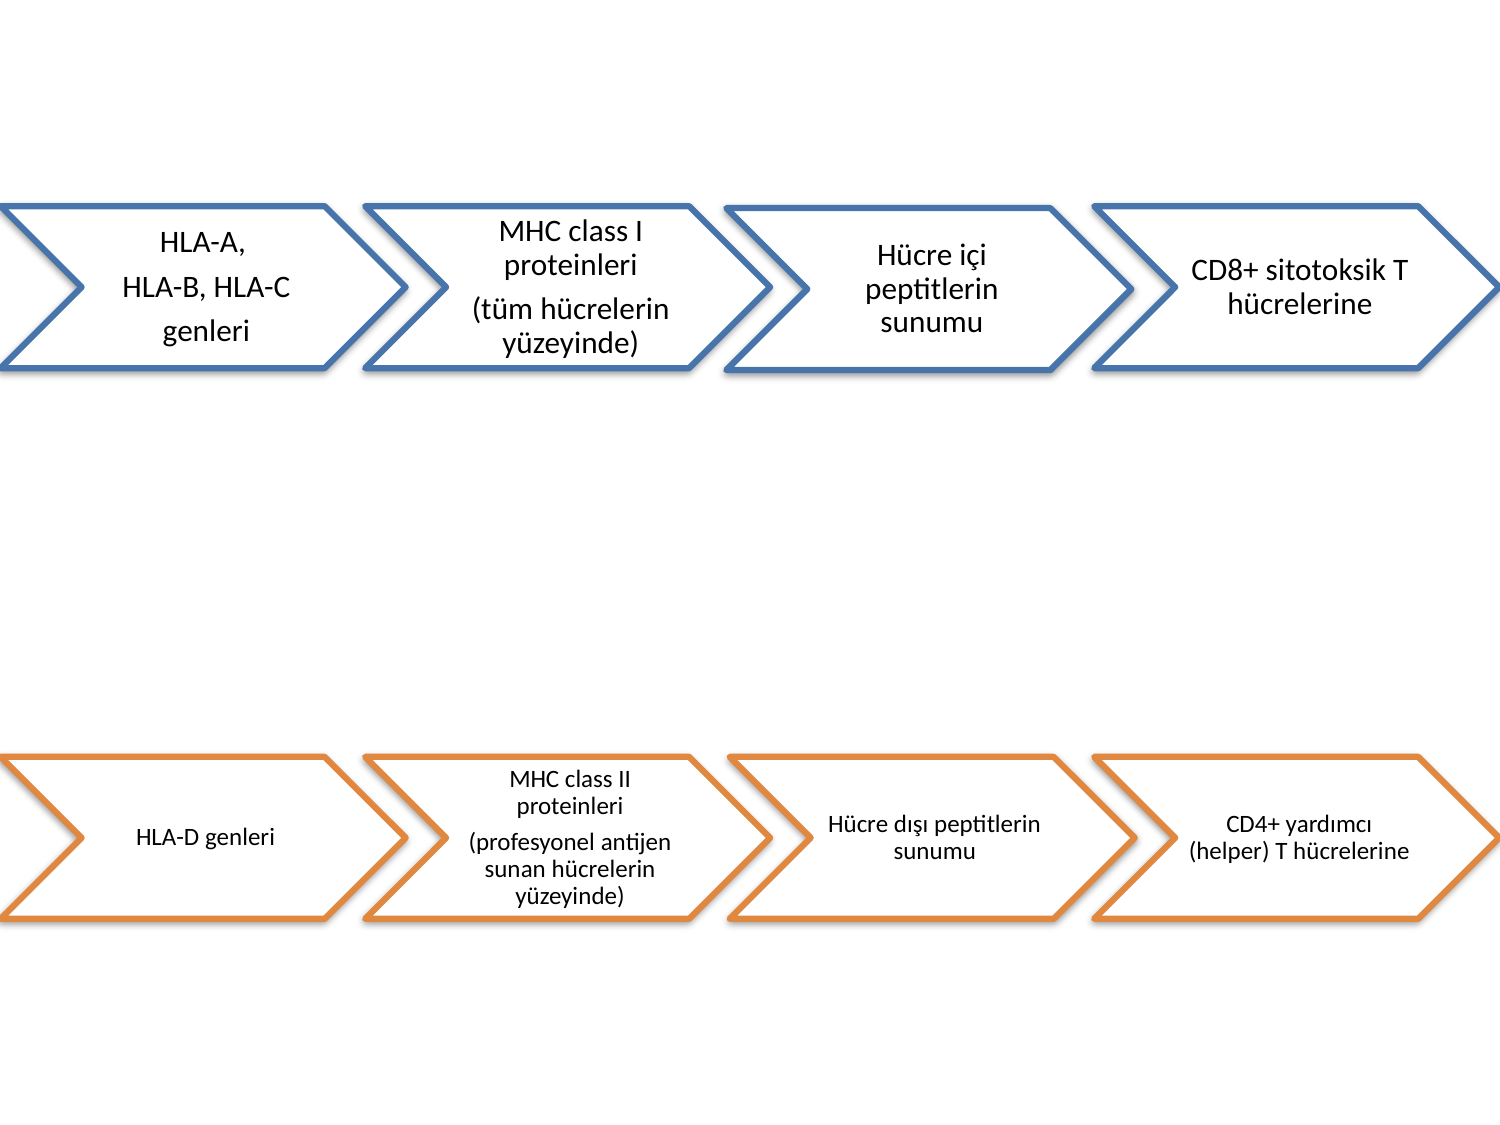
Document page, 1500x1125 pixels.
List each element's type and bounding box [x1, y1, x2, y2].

text_box [0, 550, 1500, 1125]
text_box [0, 0, 1500, 550]
